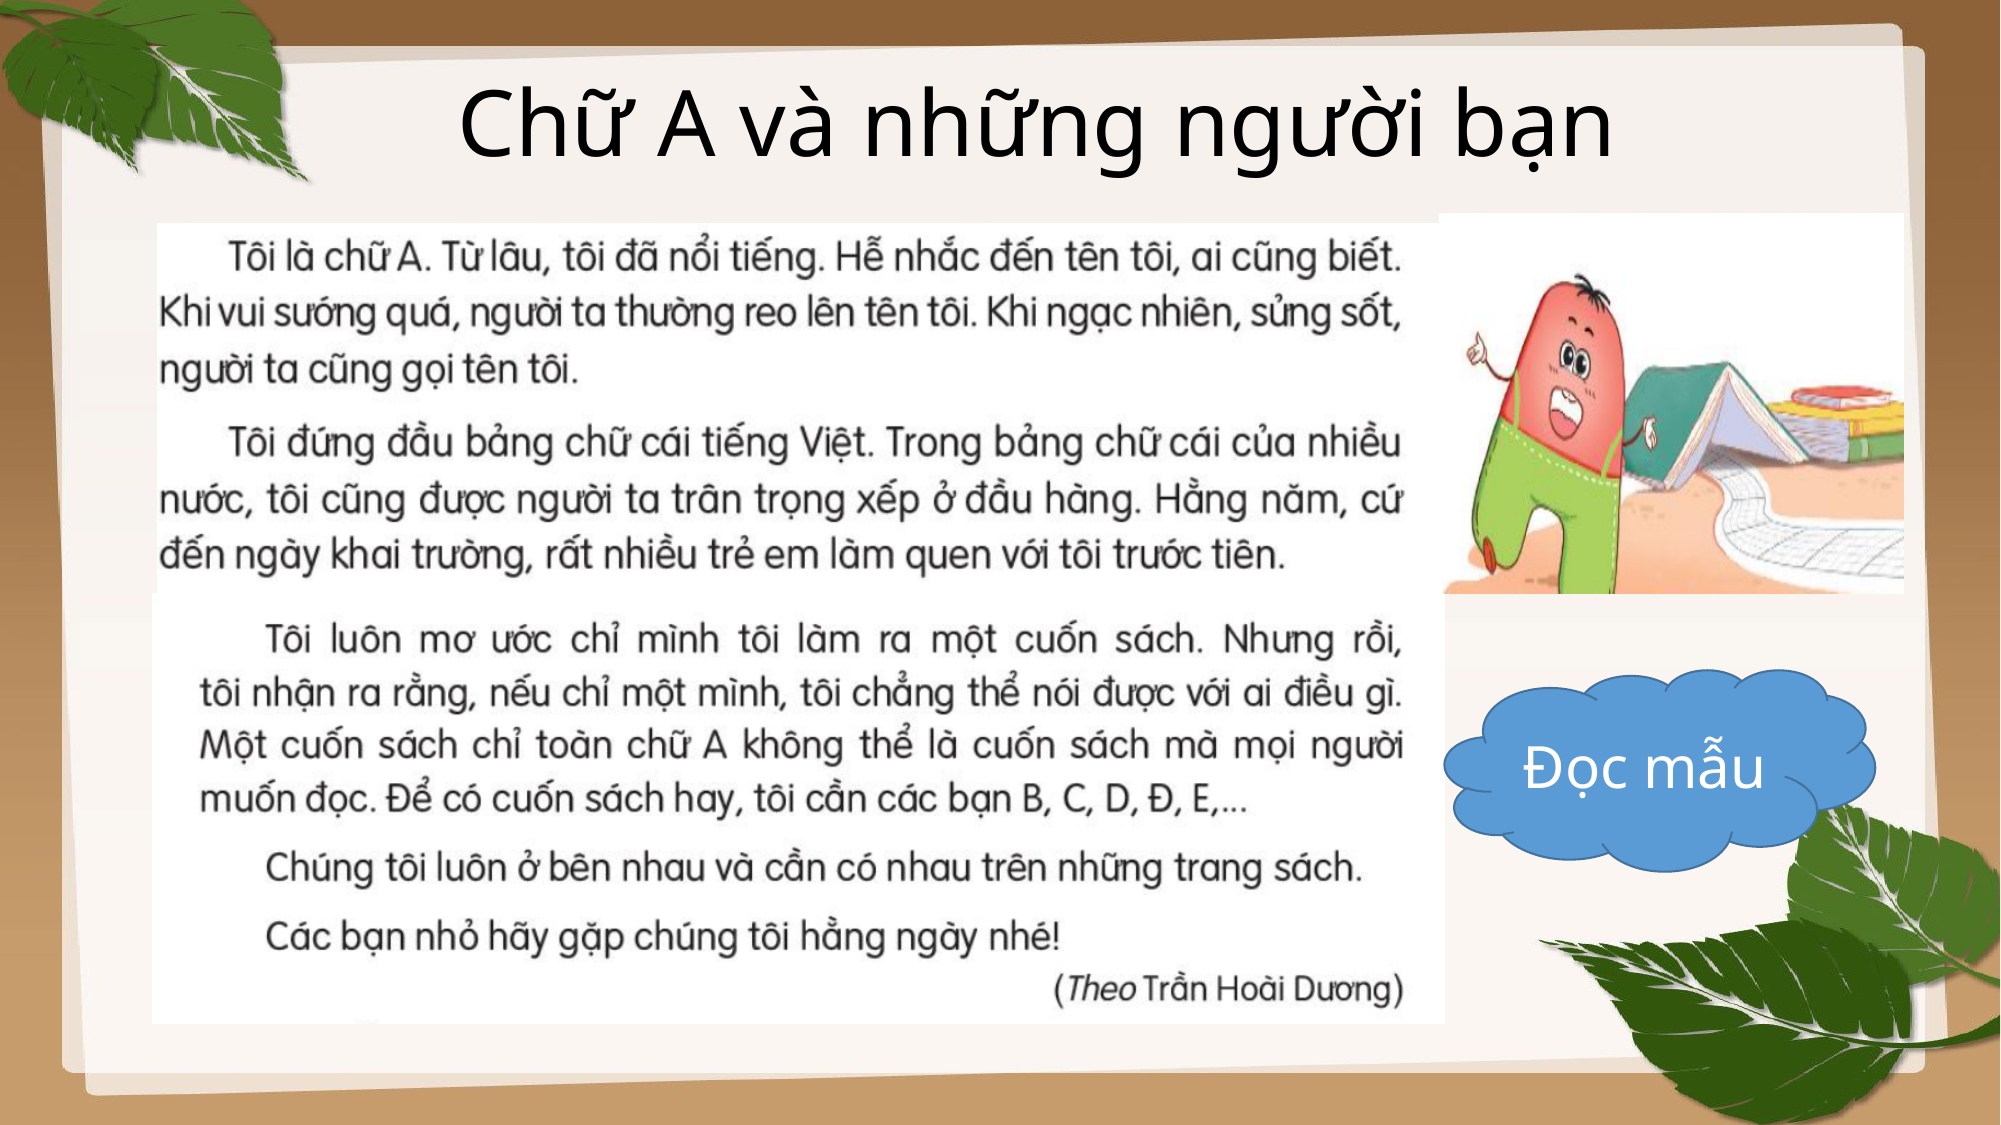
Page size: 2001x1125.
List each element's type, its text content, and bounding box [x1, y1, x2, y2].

title Chữ A và những người bạn [442, 18, 2000, 236]
picture [0, 0, 2001, 1125]
text_box Đọc mẫu [1445, 669, 1877, 873]
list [157, 223, 1439, 593]
